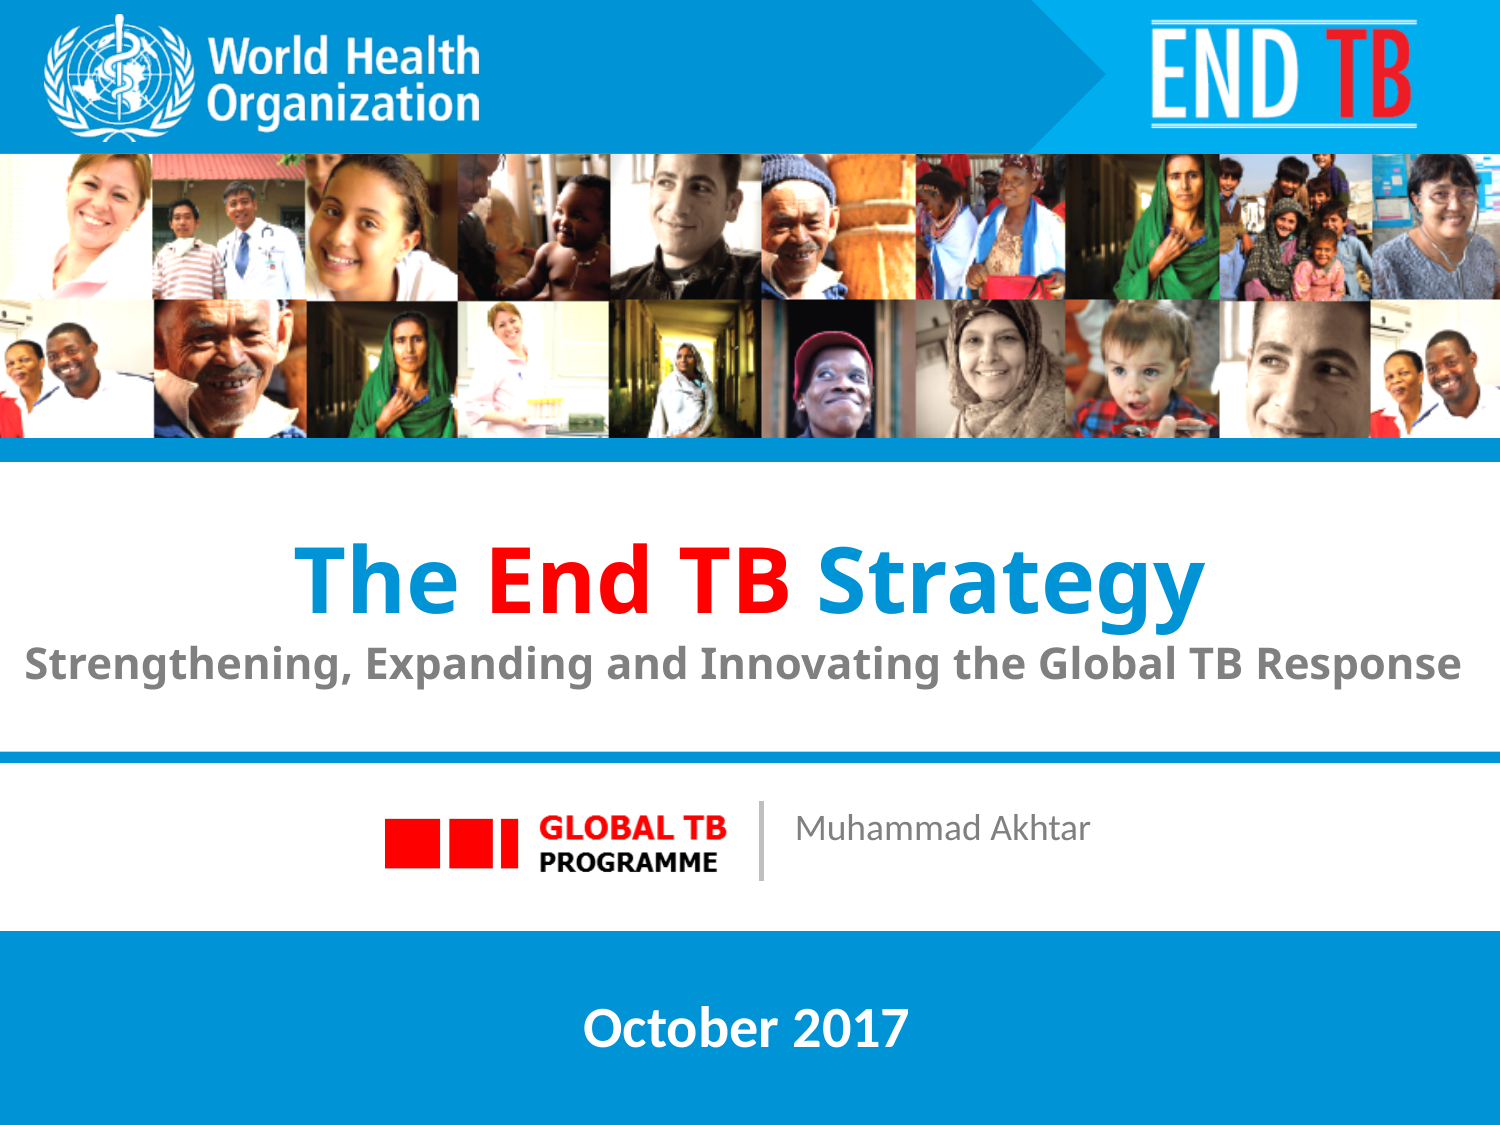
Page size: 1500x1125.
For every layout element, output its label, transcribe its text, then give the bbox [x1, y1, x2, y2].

text_box The End TB Strategy Strengthening, Expanding and Innovating the Global TB Response [0, 470, 1500, 740]
text_box Muhammad Akhtar [790, 805, 1107, 856]
picture [385, 774, 786, 894]
text_box [0, 931, 1500, 1125]
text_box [0, 0, 1500, 154]
text_box [0, 751, 1500, 764]
picture [0, 155, 1500, 437]
text_box October 2017 [13, 951, 1481, 1067]
